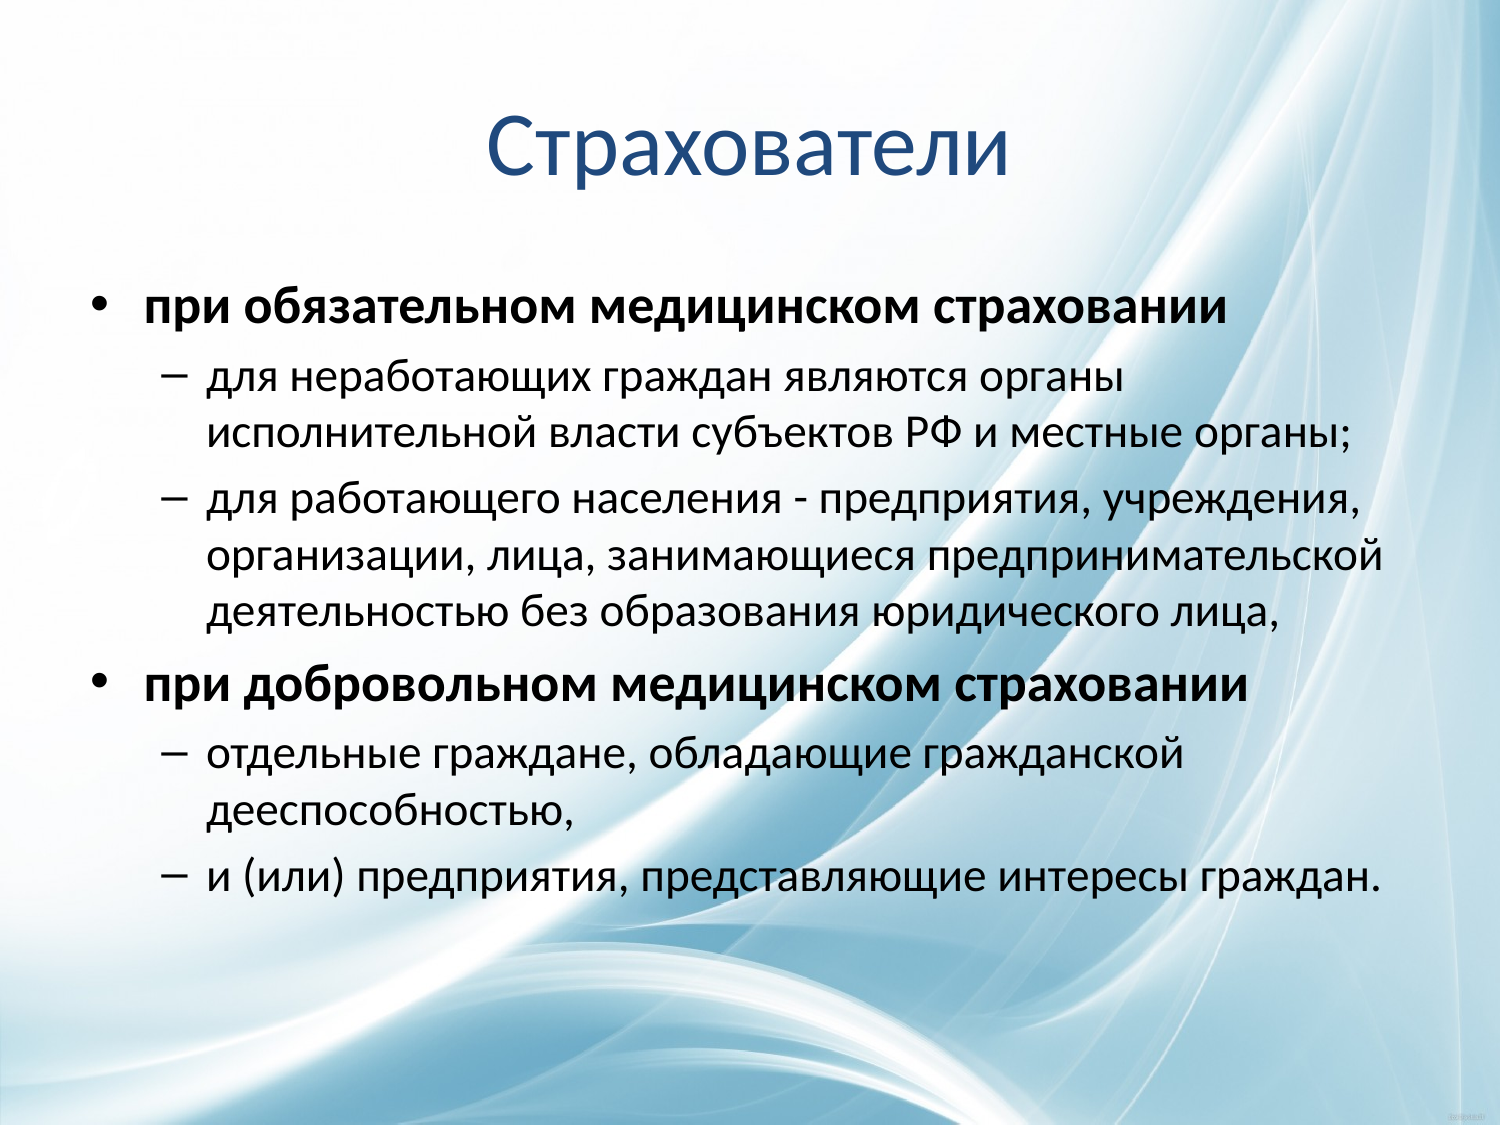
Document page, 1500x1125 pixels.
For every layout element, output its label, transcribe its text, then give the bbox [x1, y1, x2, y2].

picture [0, 0, 1500, 1125]
list при обязательном медицинском страховании для неработающих граждан являются органы исполнительной власти субъектов РФ и местные органы; для работающего населения - предприятия, учреждения, организации, лица, занимающиеся предпринимательской деятельностью без образования юридического лица, при добровольном медицинском страховании отдельные граждане, обладающие гражданской дееспособностью, и (или) предприятия, представляющие интересы граждан. [75, 262, 1425, 1005]
title Страхователи [75, 45, 1425, 233]
